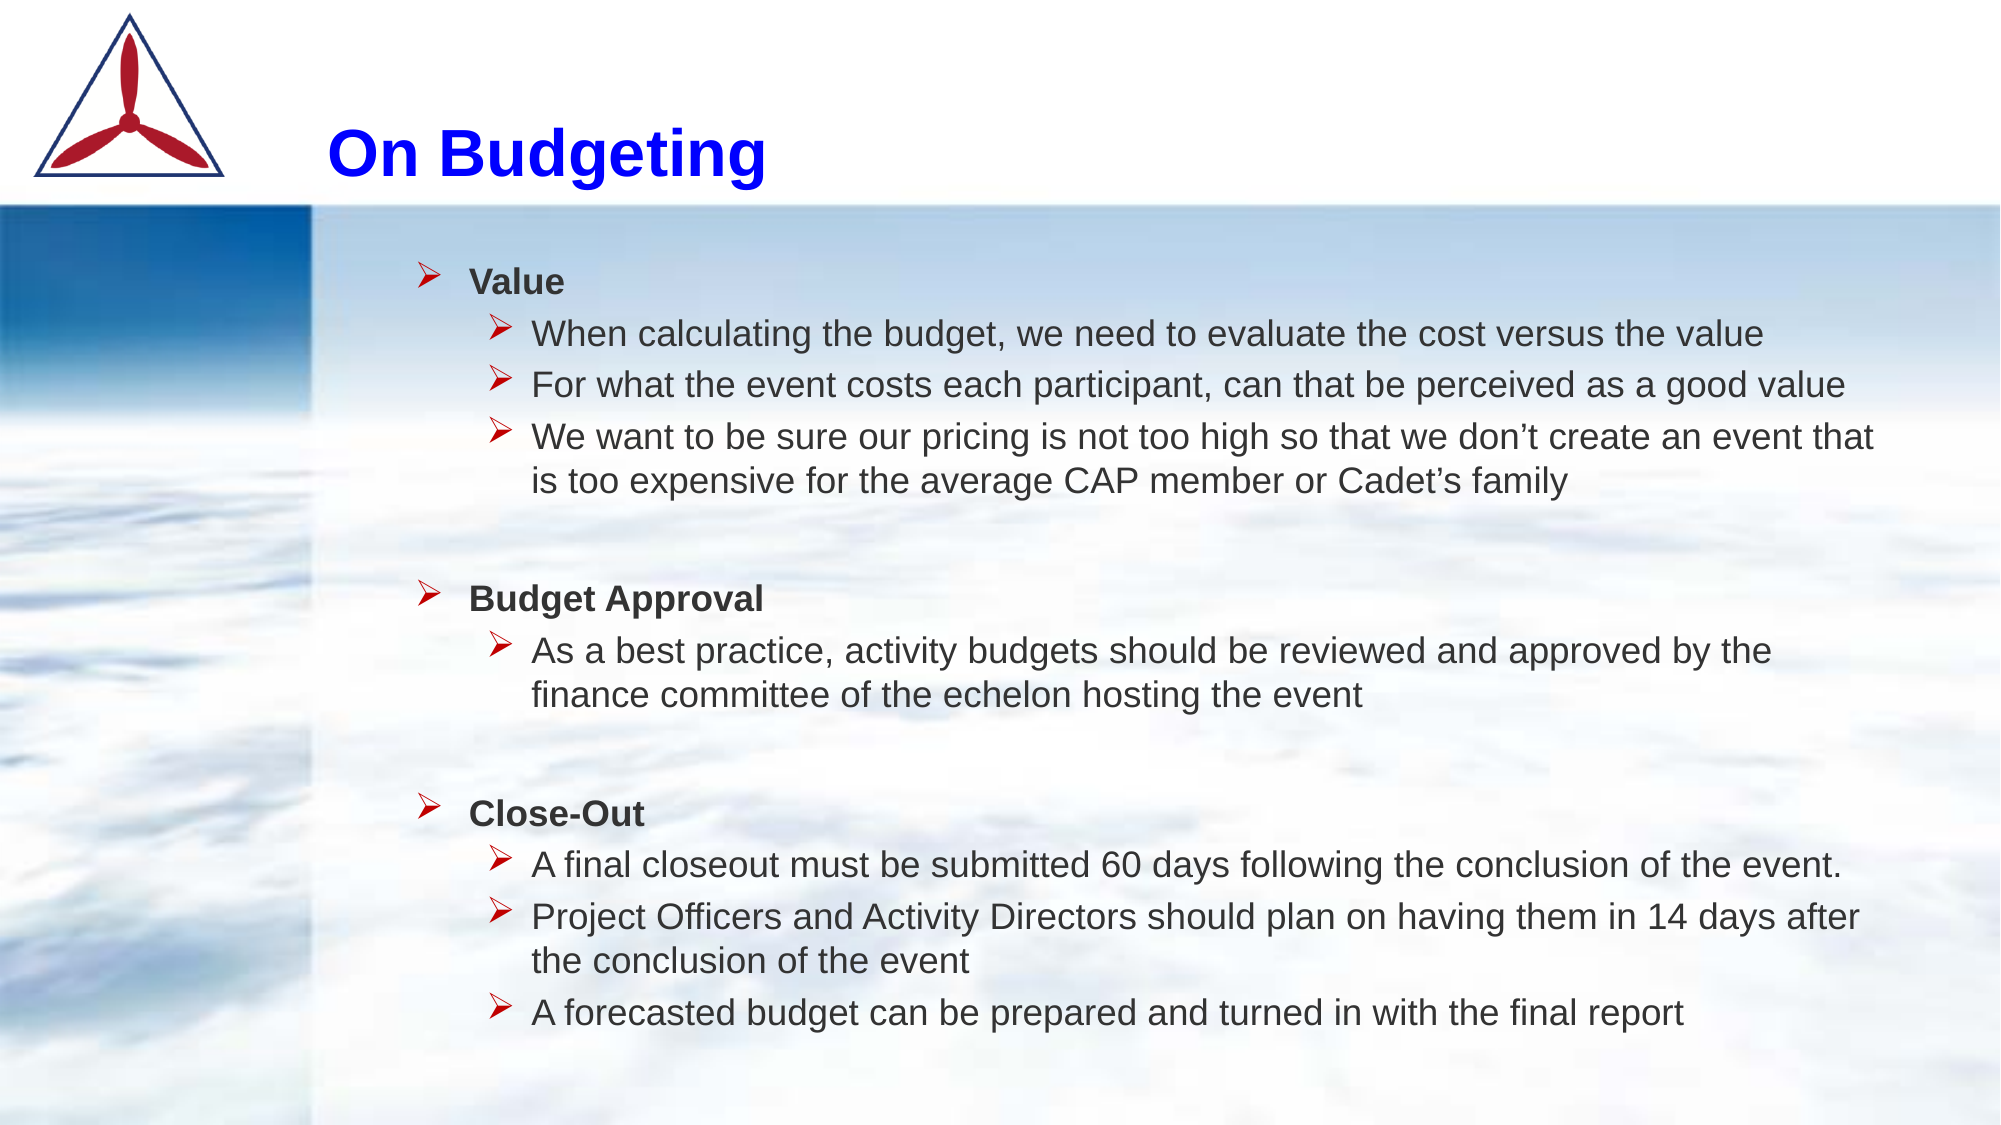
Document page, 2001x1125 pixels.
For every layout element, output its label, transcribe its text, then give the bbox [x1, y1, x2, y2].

list Value When calculating the budget, we need to evaluate the cost versus the value For what the event costs each participant, can that be perceived as a good value We want to be sure our pricing is not too high so that we don’t create an event that is too expensive for the average CAP member or Cadet’s family Budget Approval As a best practice, activity budgets should be reviewed and approved by the finance committee of the echelon hosting the event Close-Out A final closeout must be submitted 60 days following the conclusion of the event. Project Officers and Activity Directors should plan on having them in 14 days after the conclusion of the event A forecasted budget can be prepared and turned in with the final report [399, 249, 1900, 1050]
title On Budgeting [312, 99, 1901, 201]
picture [0, 0, 2001, 1125]
